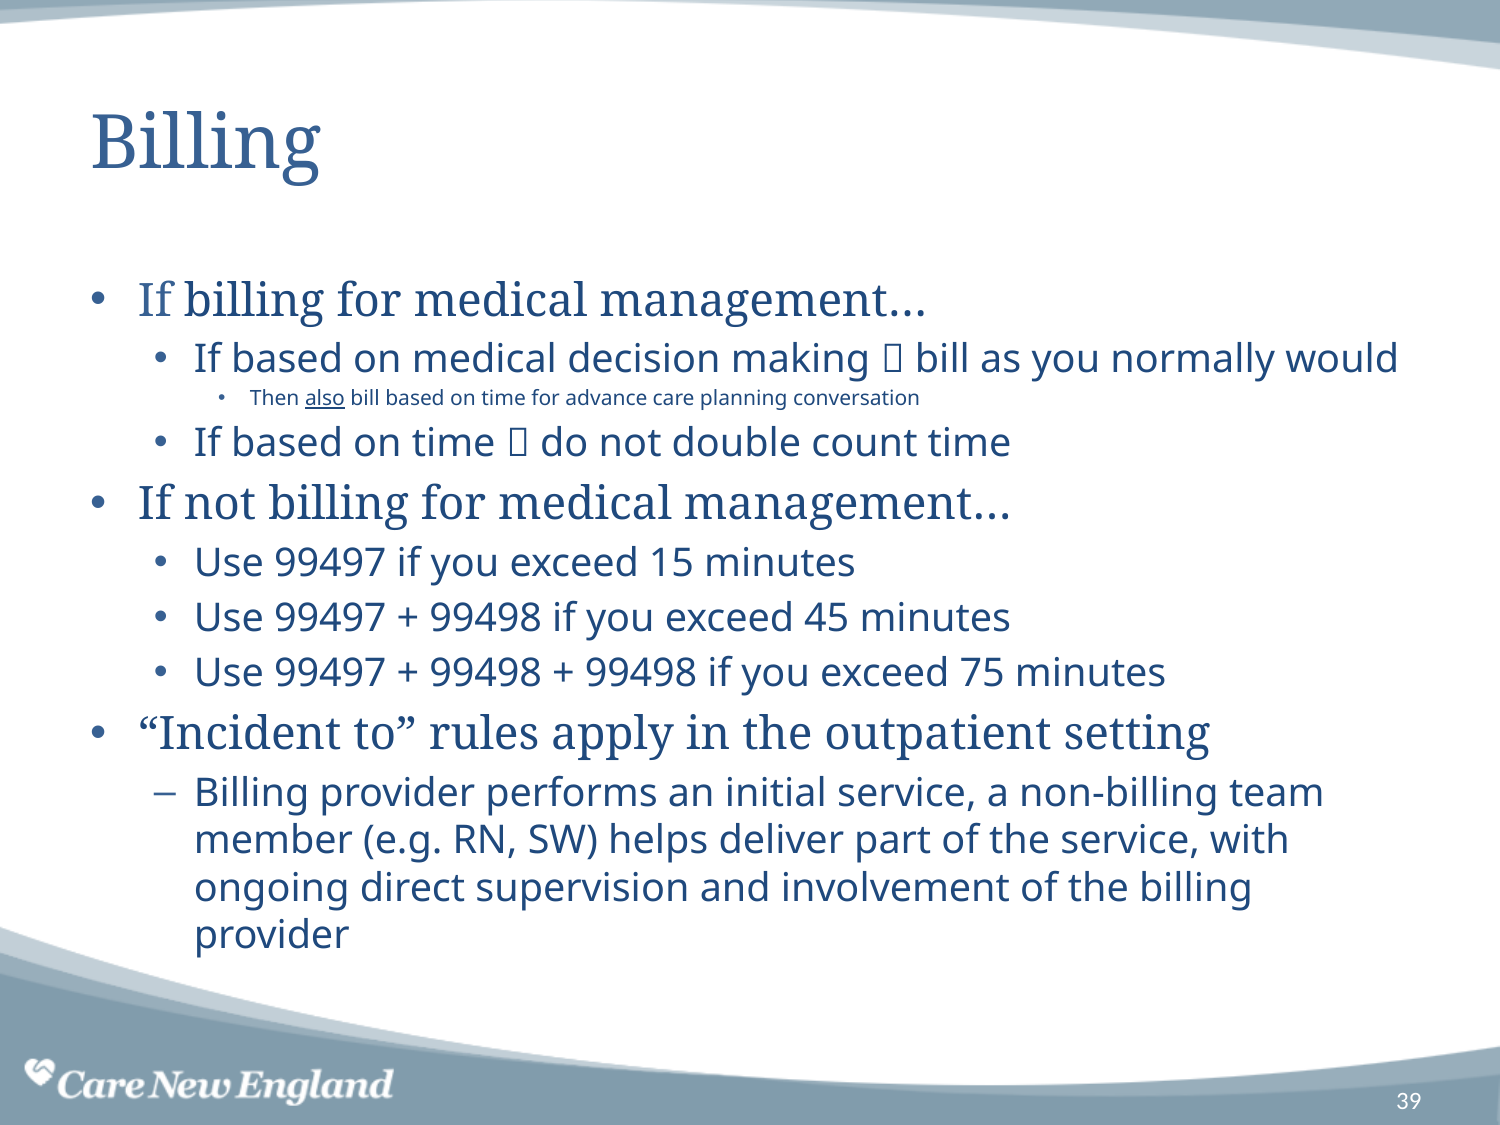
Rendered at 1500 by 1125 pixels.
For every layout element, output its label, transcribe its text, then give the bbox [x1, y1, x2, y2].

title Billing [75, 45, 1425, 233]
slide_number 39 [1086, 1069, 1437, 1125]
picture [0, 0, 1500, 1125]
list If billing for medical management… If based on medical decision making  bill as you normally would Then also bill based on time for advance care planning conversation If based on time  do not double count time If not billing for medical management… Use 99497 if you exceed 15 minutes Use 99497 + 99498 if you exceed 45 minutes Use 99497 + 99498 + 99498 if you exceed 75 minutes “Incident to” rules apply in the outpatient setting Billing provider performs an initial service, a non-billing team member (e.g. RN, SW) helps deliver part of the service, with ongoing direct supervision and involvement of the billing provider [75, 262, 1425, 1005]
